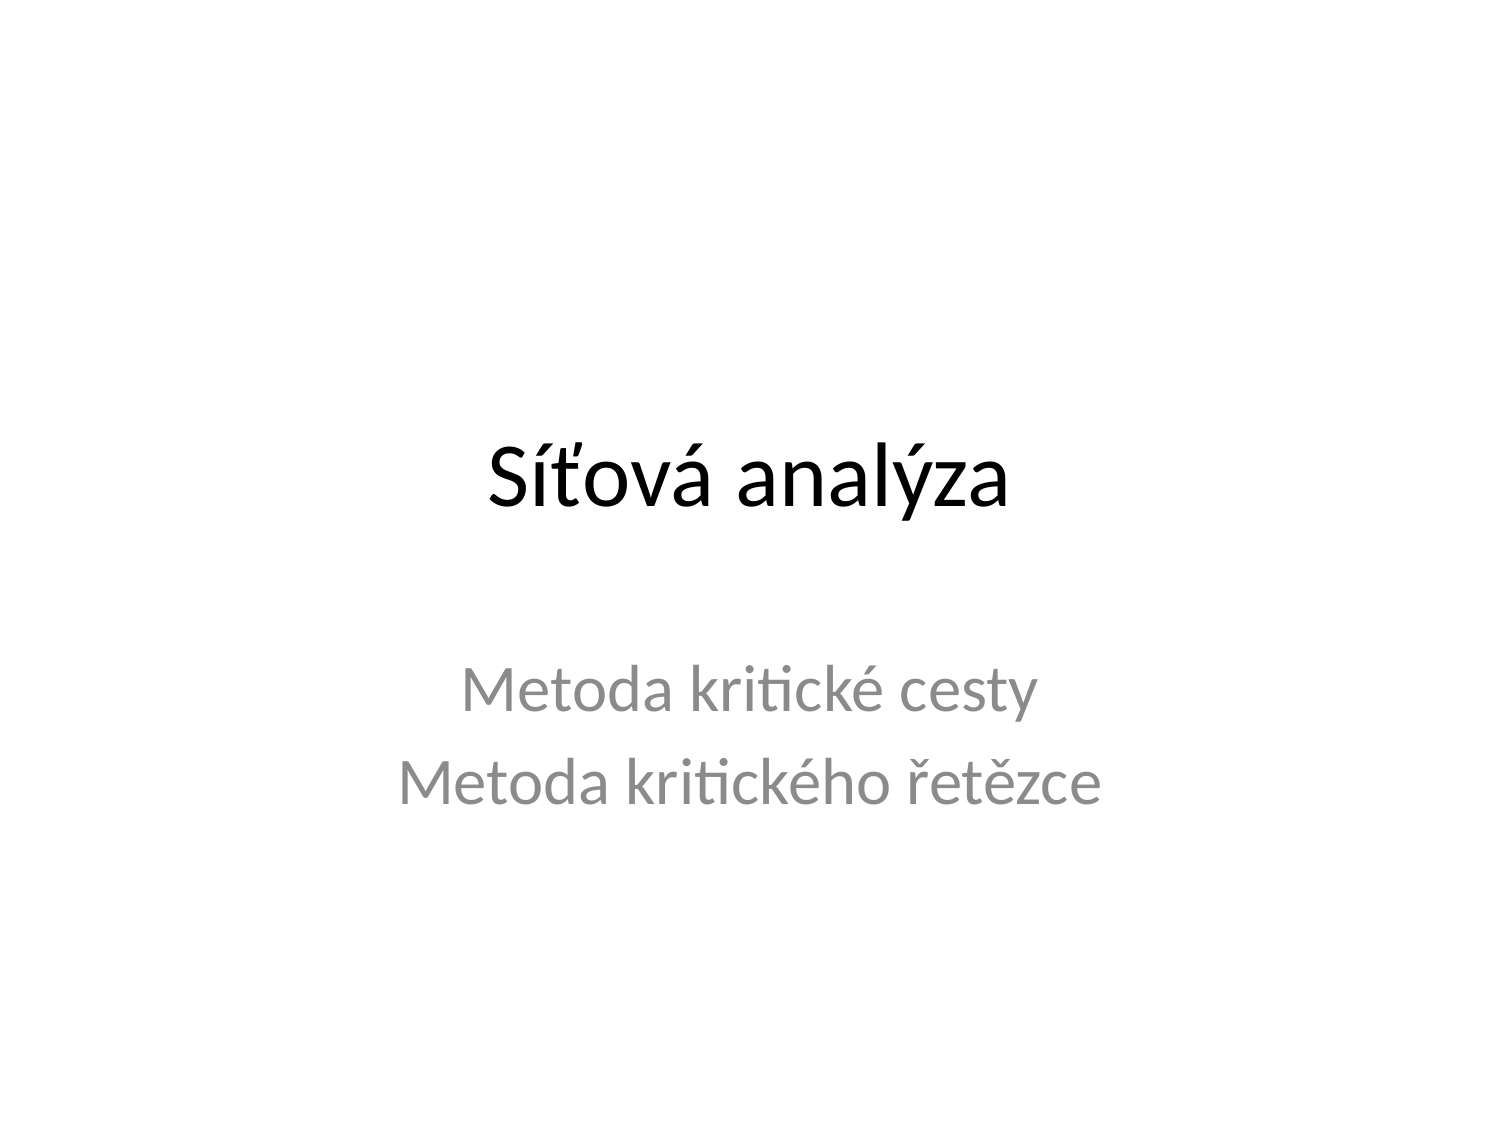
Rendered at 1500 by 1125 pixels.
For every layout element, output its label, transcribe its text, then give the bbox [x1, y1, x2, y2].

subtitle Metoda kritické cesty Metoda kritického řetězce [225, 637, 1275, 925]
title Síťová analýza [112, 349, 1388, 591]
